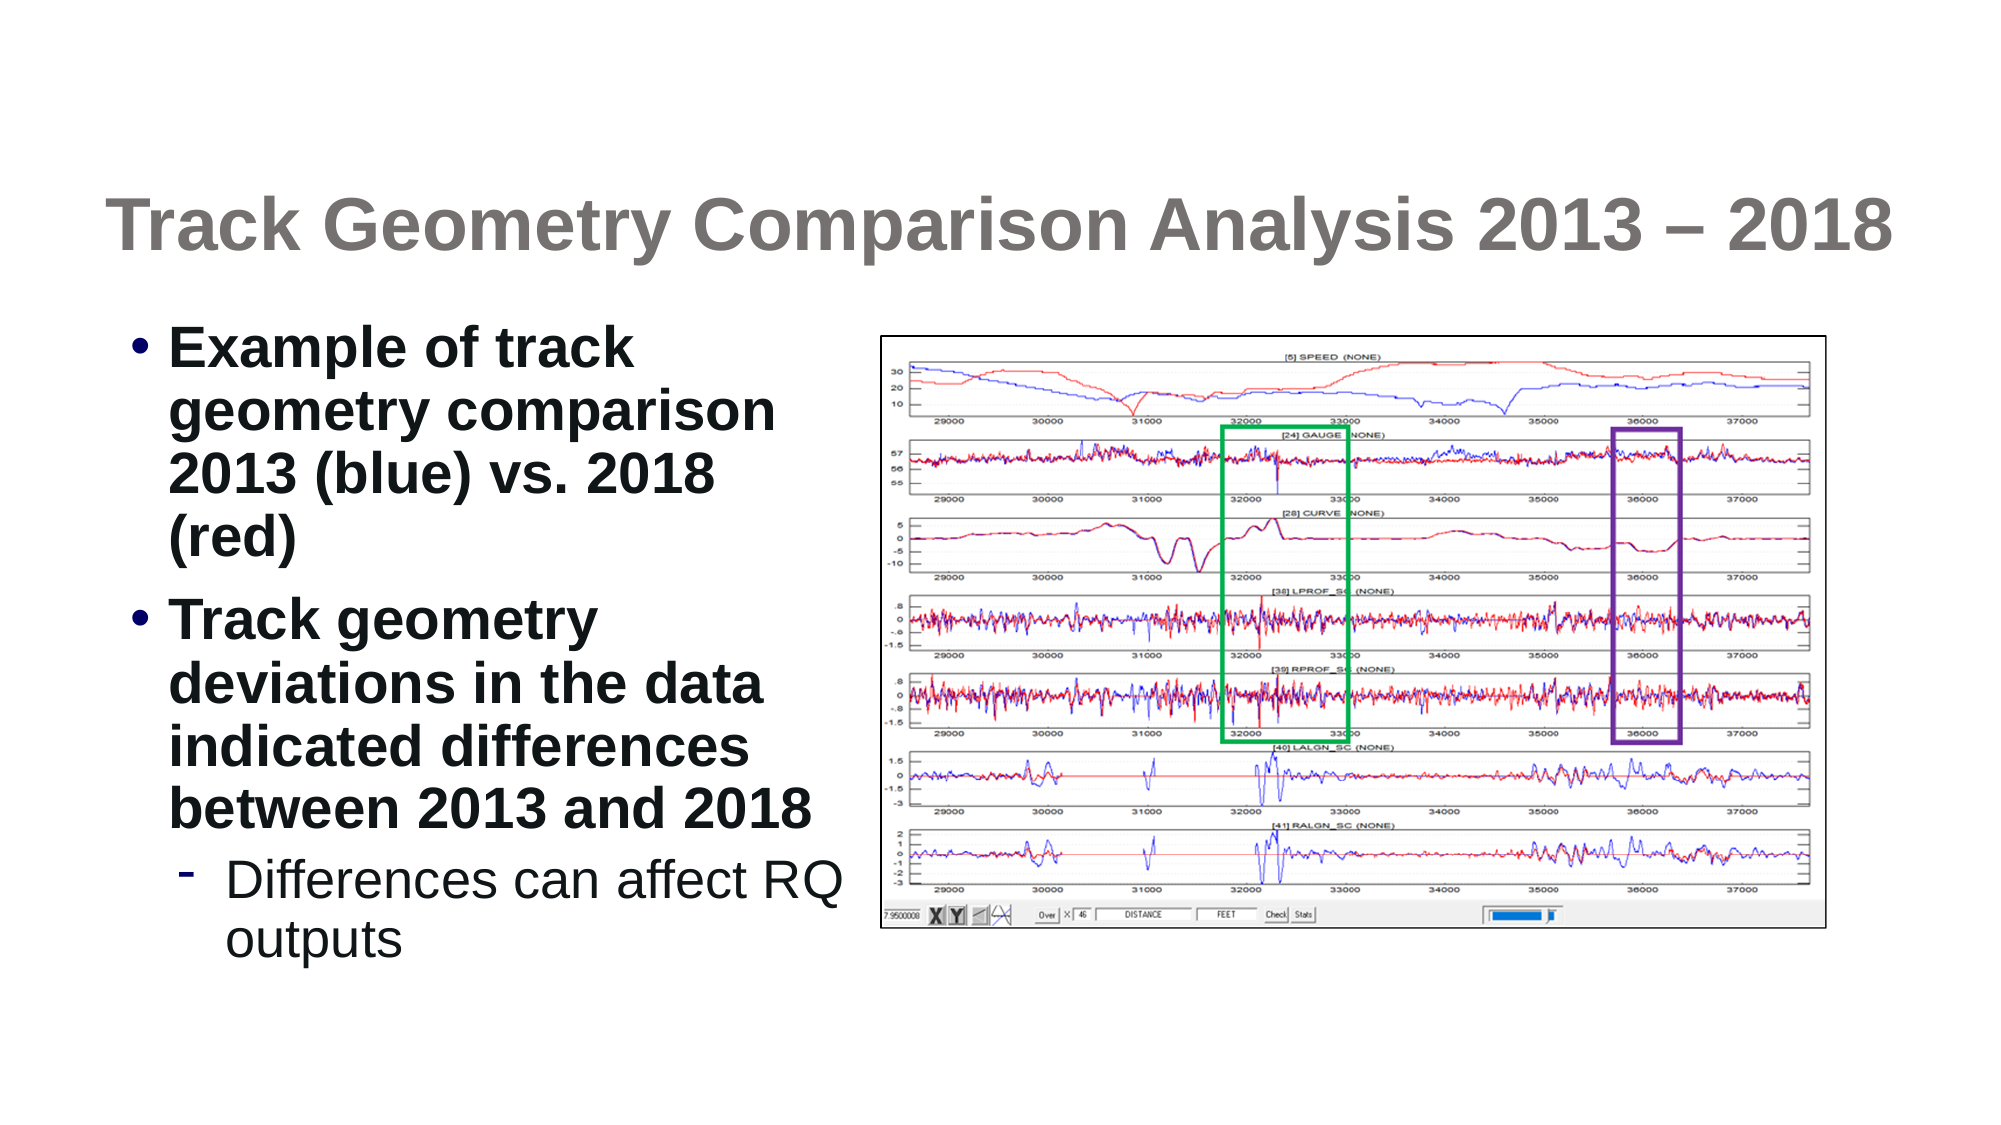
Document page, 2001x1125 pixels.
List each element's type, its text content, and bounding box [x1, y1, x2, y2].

title Track Geometry Comparison Analysis 2013 – 2018 [90, 143, 1961, 310]
picture [879, 334, 1827, 929]
list Example of track geometry comparison 2013 (blue) vs. 2018 (red) Track geometry deviations in the data indicated differences between 2013 and 2018 Differences can affect RQ outputs [115, 309, 874, 998]
